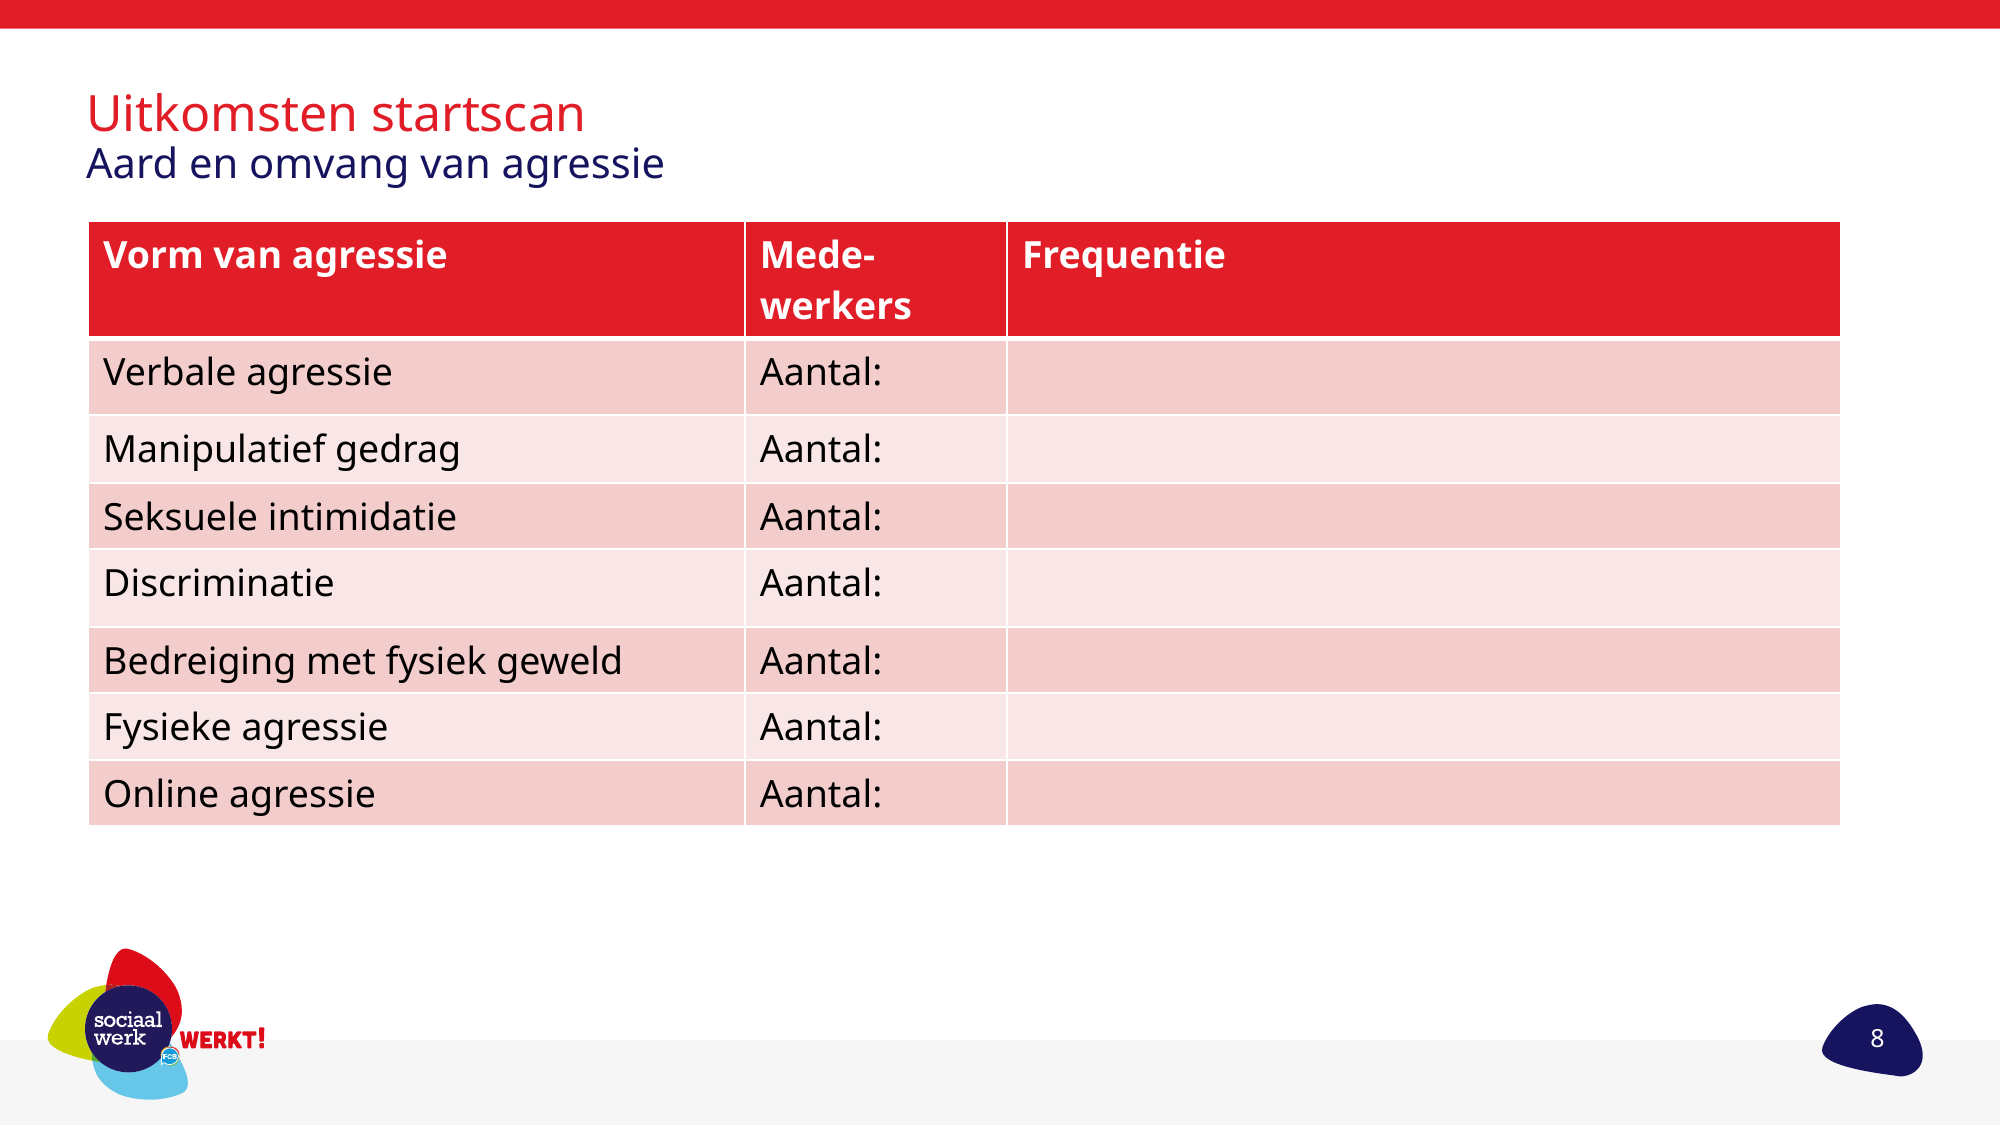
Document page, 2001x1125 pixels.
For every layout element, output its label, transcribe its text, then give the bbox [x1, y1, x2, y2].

table_header Frequentie [1008, 222, 1840, 336]
table_cell Aantal: [746, 416, 1006, 482]
table_cell Online agressie [89, 761, 744, 825]
table_cell Aantal: [746, 550, 1006, 626]
table_cell [1008, 341, 1840, 414]
table_cell Bedreiging met fysiek geweld [89, 628, 744, 692]
list [88, 258, 1912, 923]
table_cell Aantal: [746, 761, 1006, 825]
text_box Uitkomsten startscan Aard en omvang van agressie [85, 77, 1912, 199]
table_cell [1008, 550, 1840, 626]
table_cell Manipulatief gedrag [89, 416, 744, 482]
table_cell Discriminatie [89, 550, 744, 626]
table_cell [1008, 484, 1840, 548]
table_cell [1008, 416, 1840, 482]
table_cell Aantal: [746, 341, 1006, 414]
table_cell Aantal: [746, 484, 1006, 548]
table_cell [1008, 628, 1840, 692]
table_cell [1008, 761, 1840, 825]
table_header Vorm van agressie [89, 222, 744, 336]
table_cell Aantal: [746, 628, 1006, 692]
table_cell Fysieke agressie [89, 694, 744, 759]
table_cell [1008, 694, 1840, 759]
table_cell Verbale agressie [89, 341, 744, 414]
table_cell Seksuele intimidatie [89, 484, 744, 548]
slide_number 8 [1841, 1008, 1914, 1071]
table_cell Aantal: [746, 694, 1006, 759]
table_header Mede- werkers [746, 222, 1006, 336]
